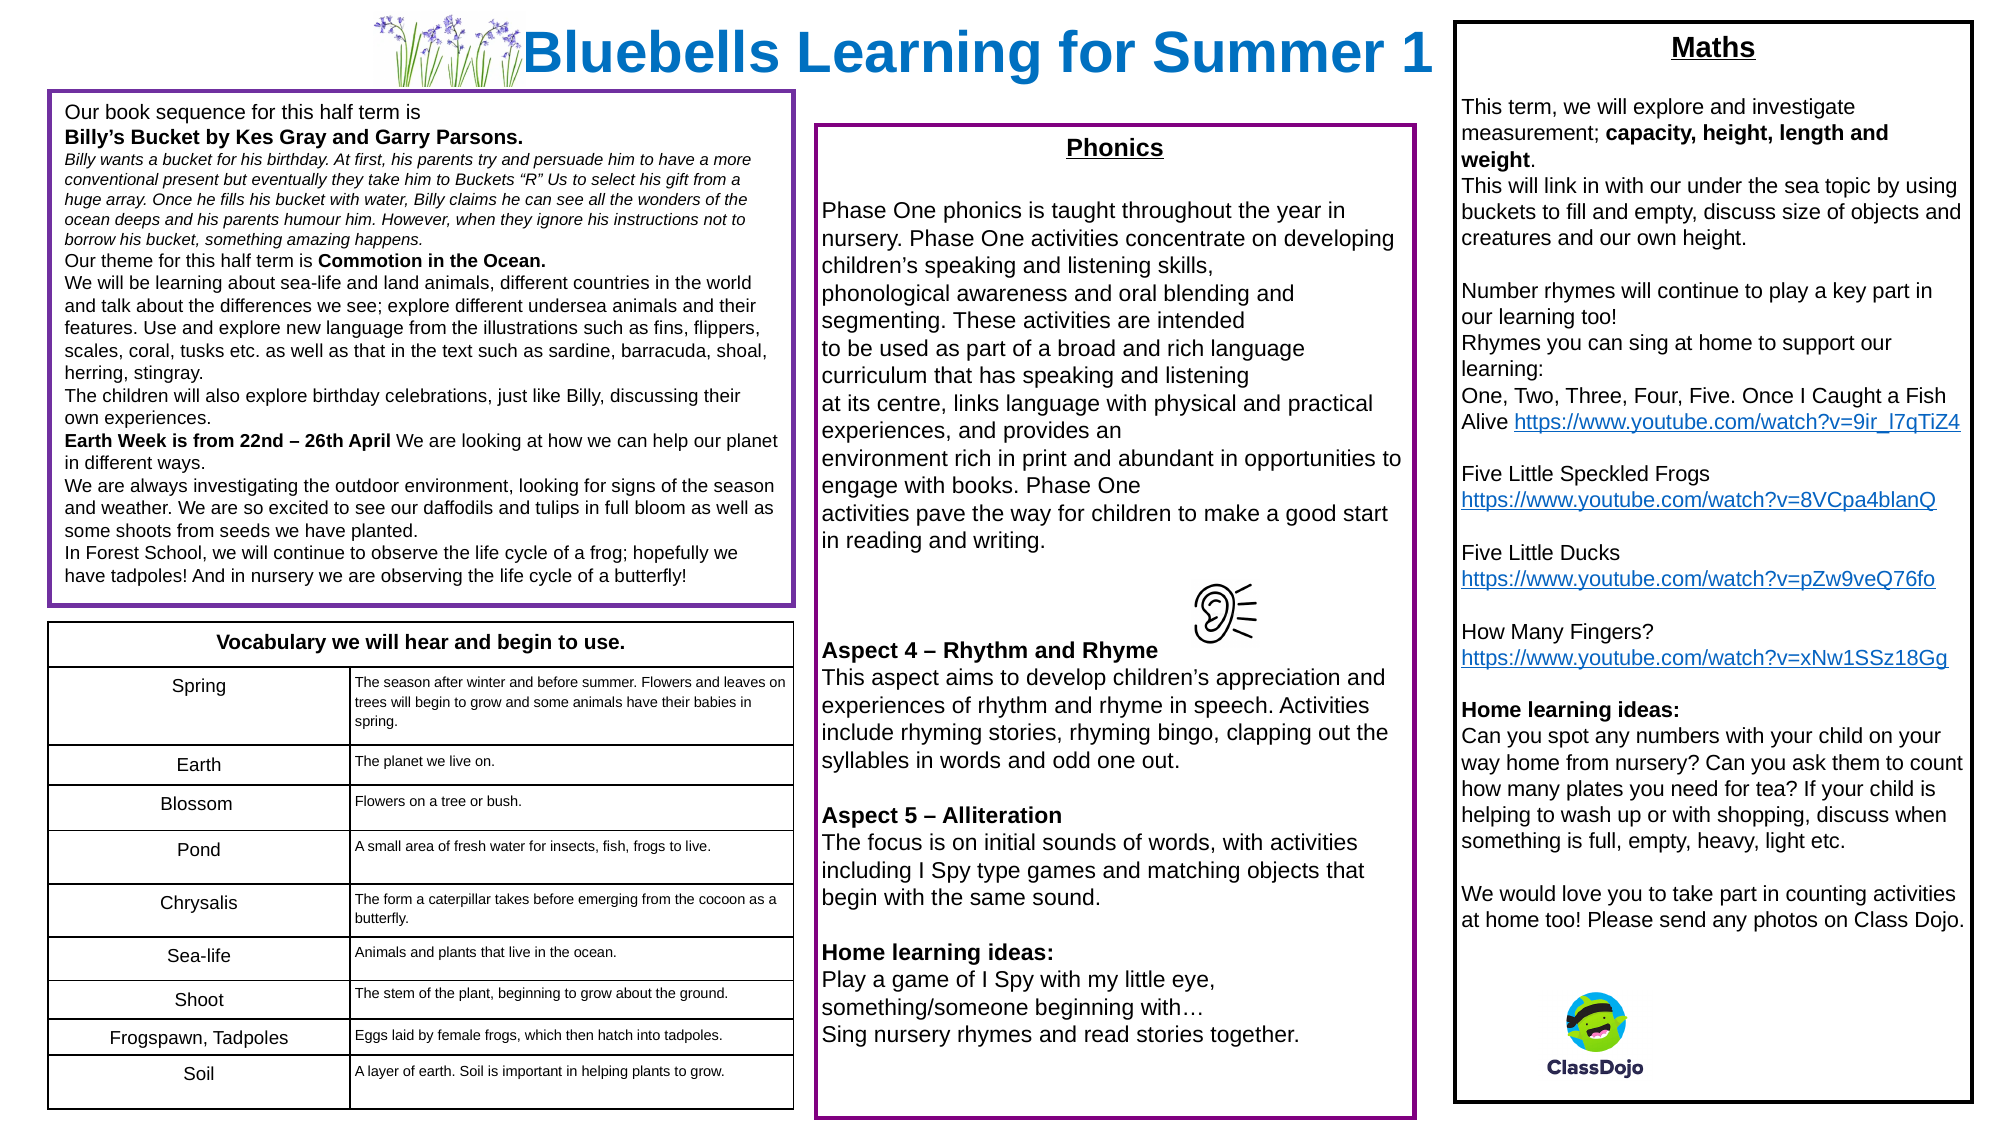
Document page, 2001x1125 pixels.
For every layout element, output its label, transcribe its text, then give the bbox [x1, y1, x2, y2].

table_cell Shoot [49, 981, 349, 1018]
picture [1538, 990, 1653, 1081]
picture [373, 11, 526, 87]
table_cell Frogspawn, Tadpoles [49, 1020, 349, 1054]
table_cell The stem of the plant, beginning to grow about the ground. [351, 981, 793, 1018]
table_cell Flowers on a tree or bush. [351, 786, 793, 830]
table_cell Spring [49, 668, 349, 744]
table_cell Chrysalis [49, 885, 349, 936]
table_cell A small area of fresh water for insects, fish, frogs to live. [351, 831, 793, 883]
table_cell The form a caterpillar takes before emerging from the cocoon as a butterfly. [351, 885, 793, 936]
text_box Maths This term, we will explore and investigate measurement; capacity, height, length and weight. This will link in with our under the sea topic by using buckets to fill and empty, discuss size of objects and creatures and our own height. Number rhymes will continue to play a key part in our learning too! Rhymes you can sing at home to support our learning: One, Two, Three, Four, Five. Once I Caught a Fish Alive https://www.youtube.com/watch?v=9ir_l7qTiZ4 Five Little Speckled Frogs https://www.youtube.com/watch?v=8VCpa4blanQ Five Little Ducks https://www.youtube.com/watch?v=pZw9veQ76fo How Many Fingers? https://www.youtube.com/watch?v=xNw1SSz18Gg Home learning ideas: Can you spot any numbers with your child on your way home from nursery? Can you ask them to count how many plates you need for tea? If your child is helping to wash up or with shopping, discuss when something is full, empty, heavy, light etc. We would love you to take part in counting activities at home too! Please send any photos on Class Dojo. [1455, 21, 1972, 1103]
table_cell Sea-life [49, 938, 349, 980]
text_box Our book sequence for this half term is Billy’s Bucket by Kes Gray and Garry Parsons. Billy wants a bucket for his birthday. At first, his parents try and persuade him to have a more conventional present but eventually they take him to Buckets “R” Us to select his gift from a huge array. Once he fills his bucket with water, Billy claims he can see all the wonders of the ocean deeps and his parents humour him. However, when they ignore his instructions not to borrow his bucket, something amazing happens. Our theme for this half term is Commotion in the Ocean. We will be learning about sea-life and land animals, different countries in the world and talk about the differences we see; explore different undersea animals and their features. Use and explore new language from the illustrations such as fins, flippers, scales, coral, tusks etc. as well as that in the text such as sardine, barracuda, shoal, herring, stingray. The children will also explore birthday celebrations, just like Billy, discussing their own experiences. Earth Week is from 22nd – 26th April We are looking at how we can help our planet in different ways. We are always investigating the outdoor environment, looking for signs of the season and weather. We are so excited to see our daffodils and tulips in full bloom as well as some shoots from seeds we have planted. In Forest School, we will continue to observe the life cycle of a frog; hopefully we have tadpoles! And in nursery we are observing the life cycle of a butterfly! [49, 91, 794, 606]
text_box Phonics Phase One phonics is taught throughout the year in nursery. Phase One activities concentrate on developing children’s speaking and listening skills, phonological awareness and oral blending and segmenting. These activities are intended to be used as part of a broad and rich language curriculum that has speaking and listening at its centre, links language with physical and practical experiences, and provides an environment rich in print and abundant in opportunities to engage with books. Phase One activities pave the way for children to make a good start in reading and writing. Aspect 4 – Rhythm and Rhyme This aspect aims to develop children’s appreciation and experiences of rhythm and rhyme in speech. Activities include rhyming stories, rhyming bingo, clapping out the syllables in words and odd one out. Aspect 5 – Alliteration The focus is on initial sounds of words, with activities including I Spy type games and matching objects that begin with the same sound. Home learning ideas: Play a game of I Spy with my little eye, something/someone beginning with… Sing nursery rhymes and read stories together. [815, 125, 1415, 1119]
text_box [125, 0, 2000, 75]
table_cell The season after winter and before summer. Flowers and leaves on trees will begin to grow and some animals have their babies in spring. [351, 668, 793, 744]
table_cell Soil [49, 1056, 349, 1108]
table_cell Blossom [49, 786, 349, 830]
table_cell Eggs laid by female frogs, which then hatch into tadpoles. [351, 1020, 793, 1054]
table_header Vocabulary we will hear and begin to use. [49, 623, 793, 666]
picture [1191, 579, 1260, 648]
text_box [870, 1057, 1360, 1125]
text_box Bluebells Learning for Summer 1 [534, 34, 1425, 66]
table_cell Animals and plants that live in the ocean. [351, 938, 793, 980]
table_cell The planet we live on. [351, 746, 793, 784]
text_box Our book sequence for this half term is Billy’s Bucket by Kes Gray and Garry Parsons. Billy wants a bucket for his birthday. At first, his parents try and persuade him to have a more conventional present but eventually they take him to Buckets “R” Us to select his gift from a huge array. Once he fills his bucket with water, Billy claims he can see all the wonders of the ocean deeps and his parents humour him. However, when they ignore his instructions not to borrow his bucket, something amazing happens. Our theme for this half term is Commotion in the Ocean. We will be learning about sea-life and land animals, different countries in the world and talk about the differences we see; explore different undersea animals and their features. Use and explore new language from the illustrations such as fins, flippers, scales, coral, tusks etc. as well as that in the text such as sardine, barracuda, shoal, herring, stingray. The children will also explore birthday celebrations, just like Billy, discussing their own experiences. Earth Week is from 22nd – 26th April We are looking at how we can help our planet in different ways. We are always investigating the outdoor environment, looking for signs of the season and weather. We are so excited to see our daffodils and tulips in full bloom as well as some shoots from seeds we have planted. In Forest School, we will continue to observe the life cycle of a frog; hopefully we have tadpoles! And in nursery we are observing the life cycle of a butterfly! [526, 21, 1438, 75]
table_cell Earth [49, 746, 349, 784]
table_cell Pond [49, 831, 349, 883]
table_cell A layer of earth. Soil is important in helping plants to grow. [351, 1056, 793, 1108]
